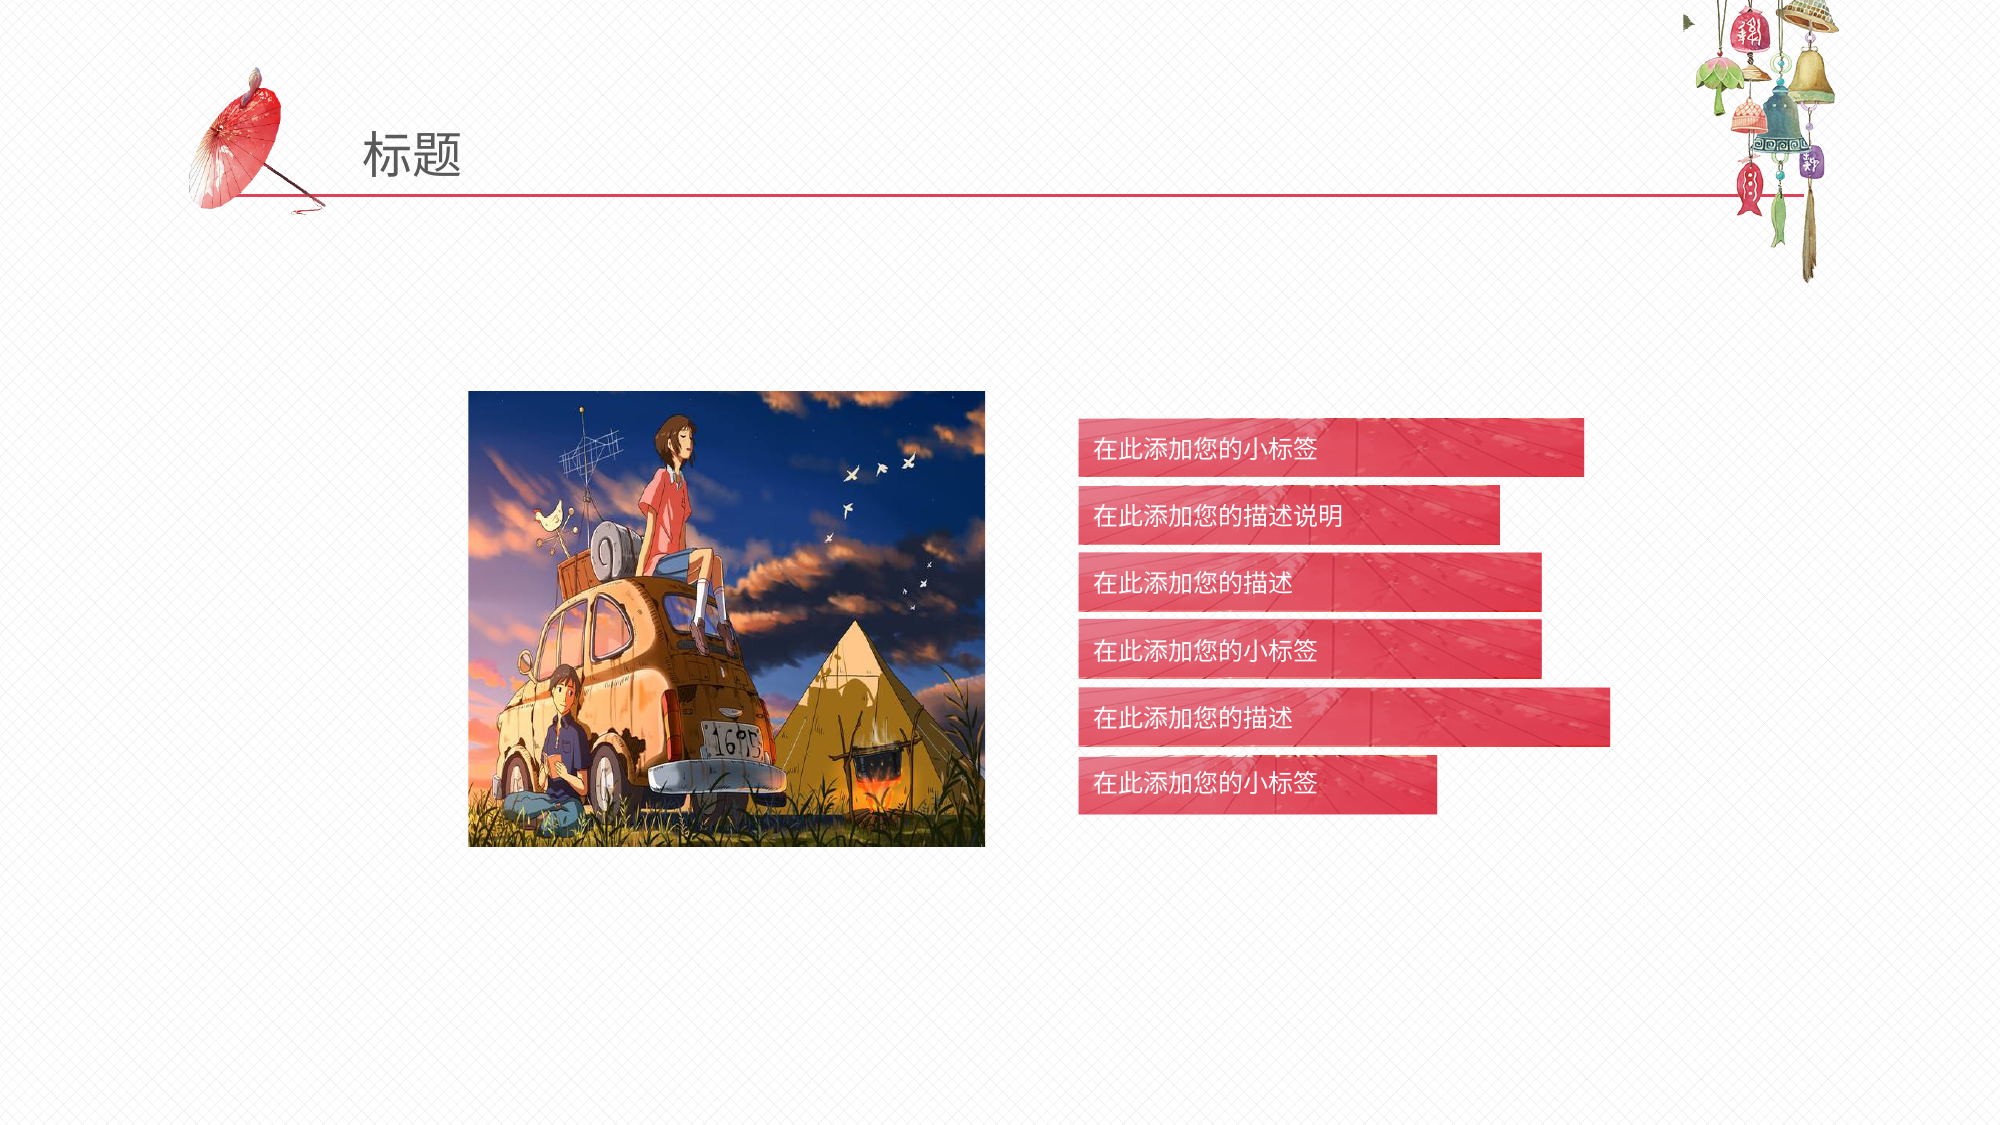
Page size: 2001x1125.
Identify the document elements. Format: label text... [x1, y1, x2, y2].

text_box [1078, 418, 1585, 478]
text_box [468, 391, 986, 847]
text_box [1077, 756, 1438, 816]
text_box 在此添加您的描述 [1085, 563, 1475, 603]
text_box 在此添加您的描述 [1085, 698, 1555, 737]
text_box 在此添加您的小标签 [1085, 429, 1467, 468]
text_box 标题 [331, 116, 506, 192]
text_box 在此添加您的小标签 [1085, 631, 1503, 670]
text_box 在此添加您的小标签 [1085, 763, 1385, 803]
text_box [1077, 551, 1543, 611]
text_box [1077, 485, 1501, 545]
picture [178, 41, 331, 230]
picture [1683, 0, 1888, 307]
text_box [1077, 686, 1611, 746]
text_box [1077, 618, 1543, 678]
text_box 在此添加您的描述说明 [1085, 496, 1458, 535]
